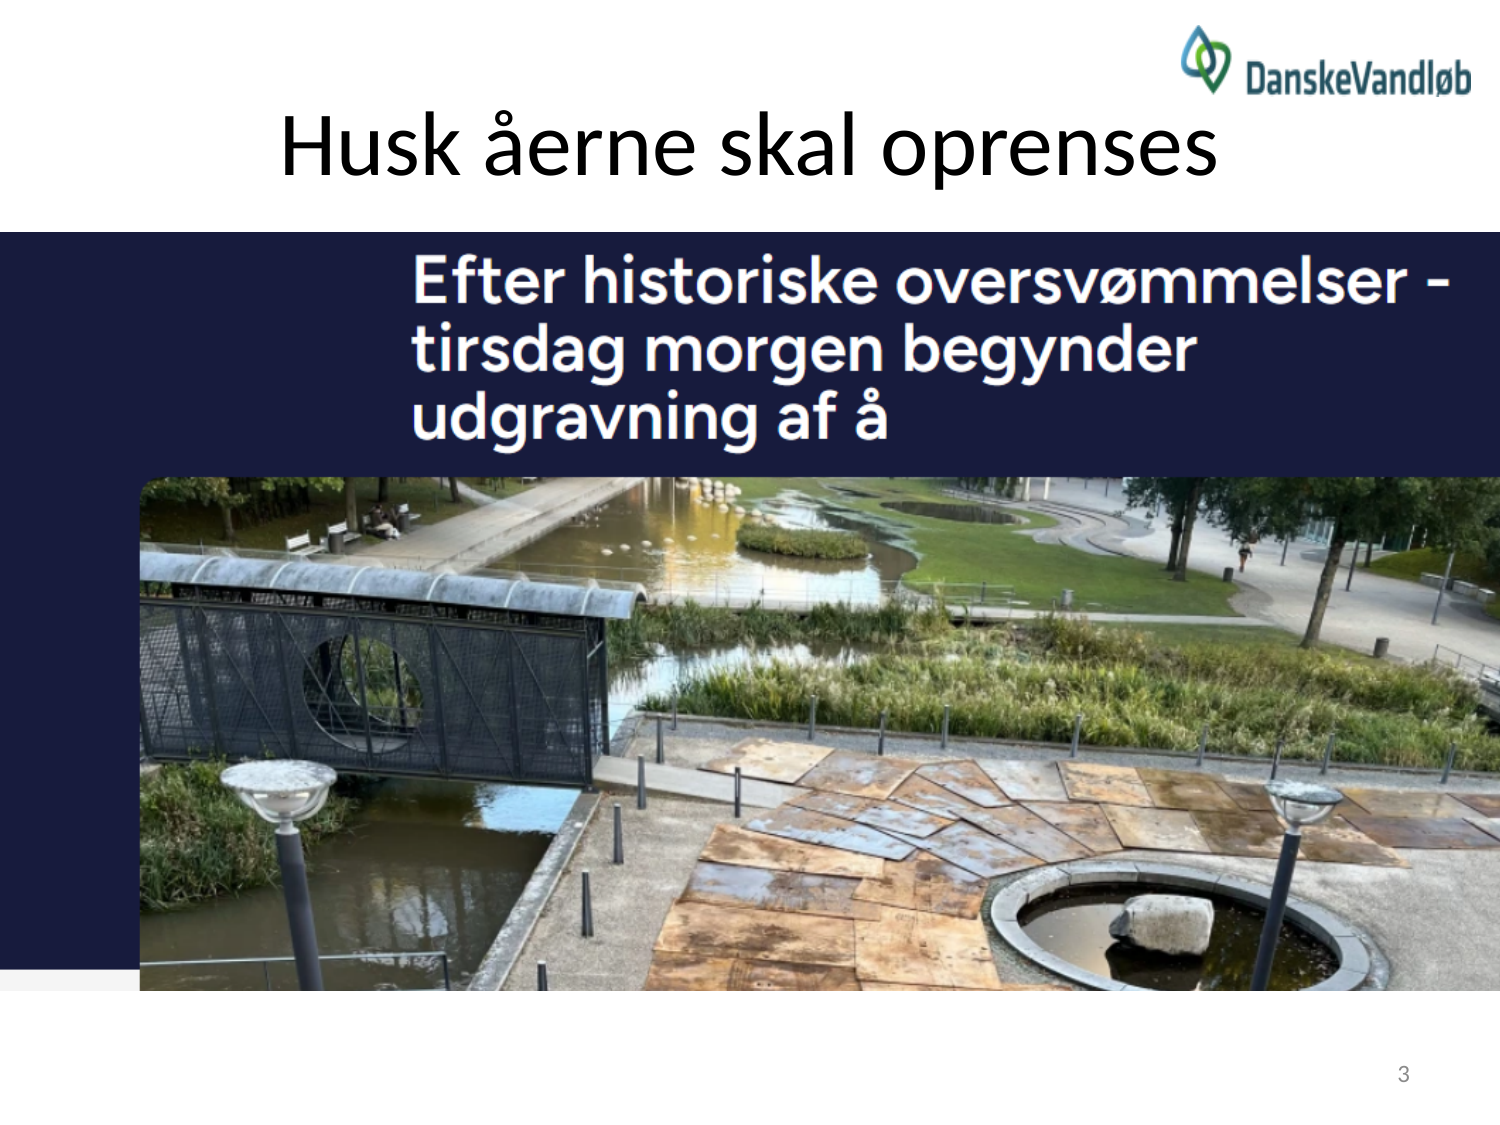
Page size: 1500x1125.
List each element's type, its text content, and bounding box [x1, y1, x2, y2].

picture [0, 232, 1500, 991]
slide_number 3 [1074, 1042, 1425, 1103]
picture [1139, 25, 1471, 97]
text_box Husk åerne skal oprenses [74, 45, 1425, 230]
